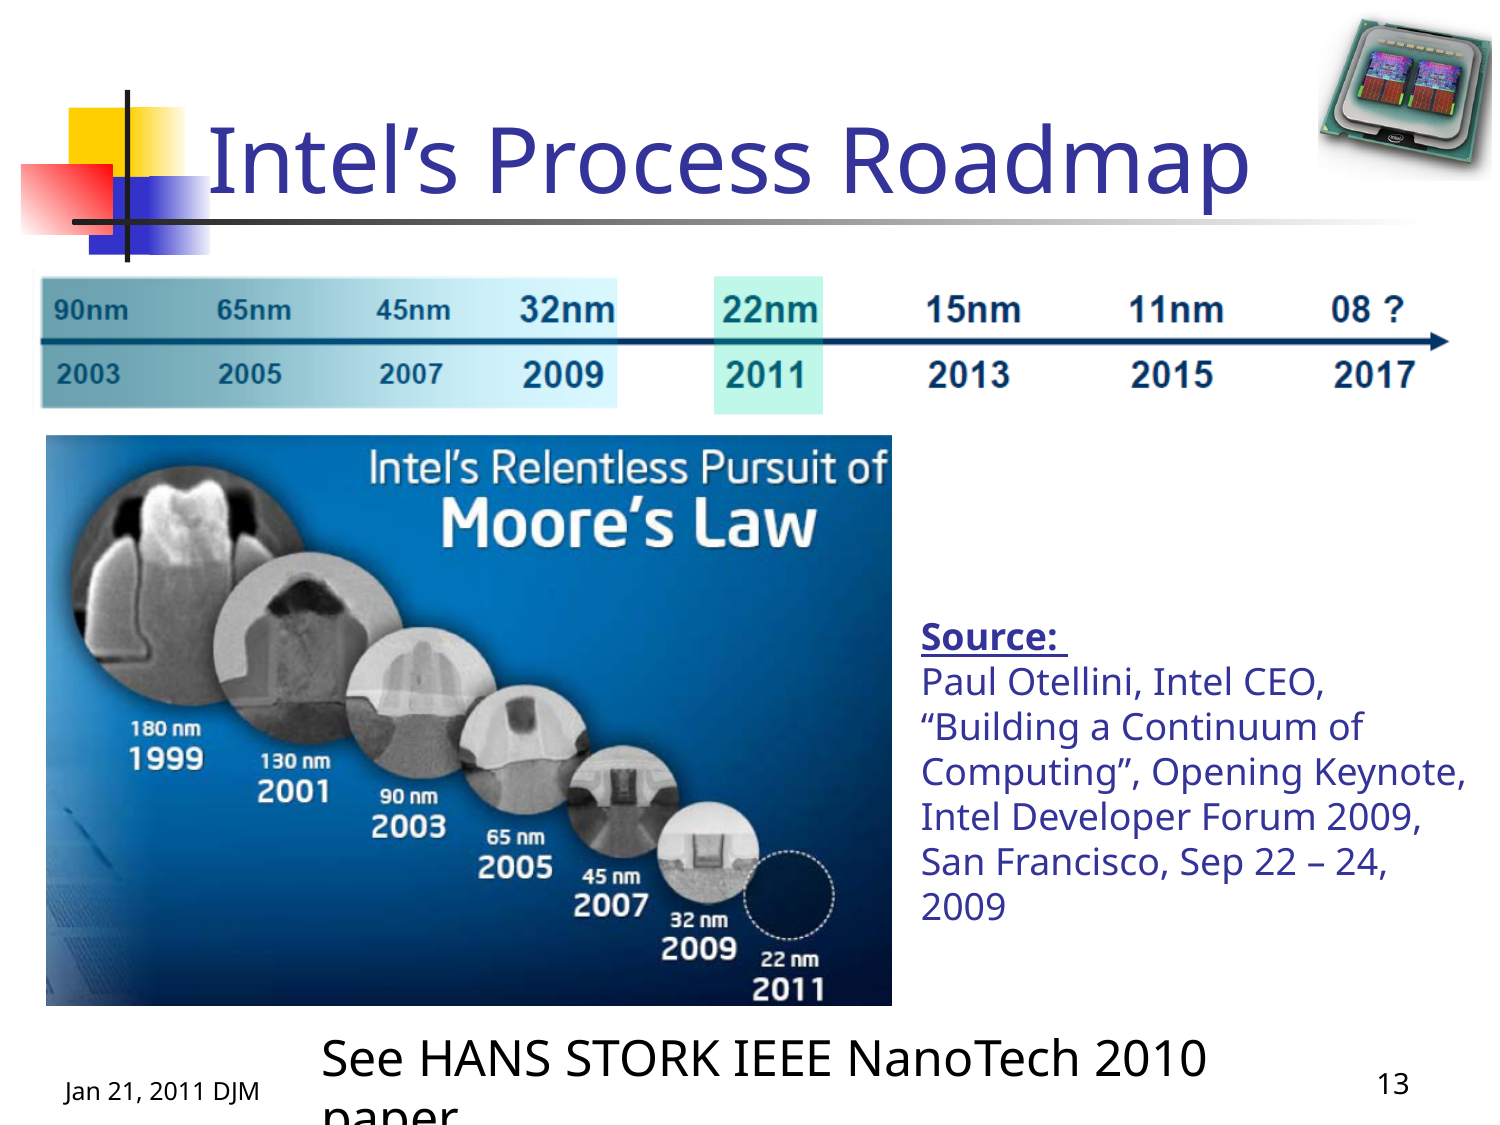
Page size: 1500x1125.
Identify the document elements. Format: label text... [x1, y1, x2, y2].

text_box Source: Paul Otellini, Intel CEO, “Building a Continuum of Computing”, Opening Keynote, Intel Developer Forum 2009, San Francisco, Sep 22 – 24, 2009 [906, 606, 1484, 936]
picture [45, 434, 893, 1006]
title Intel’s Process Roadmap [191, 31, 1343, 218]
picture [1318, 8, 1492, 182]
slide_number 13 [1350, 1037, 1426, 1113]
text_box See HANS STORK IEEE NanoTech 2010 paper [306, 1019, 1350, 1125]
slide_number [49, 1037, 306, 1113]
picture [32, 267, 1451, 414]
